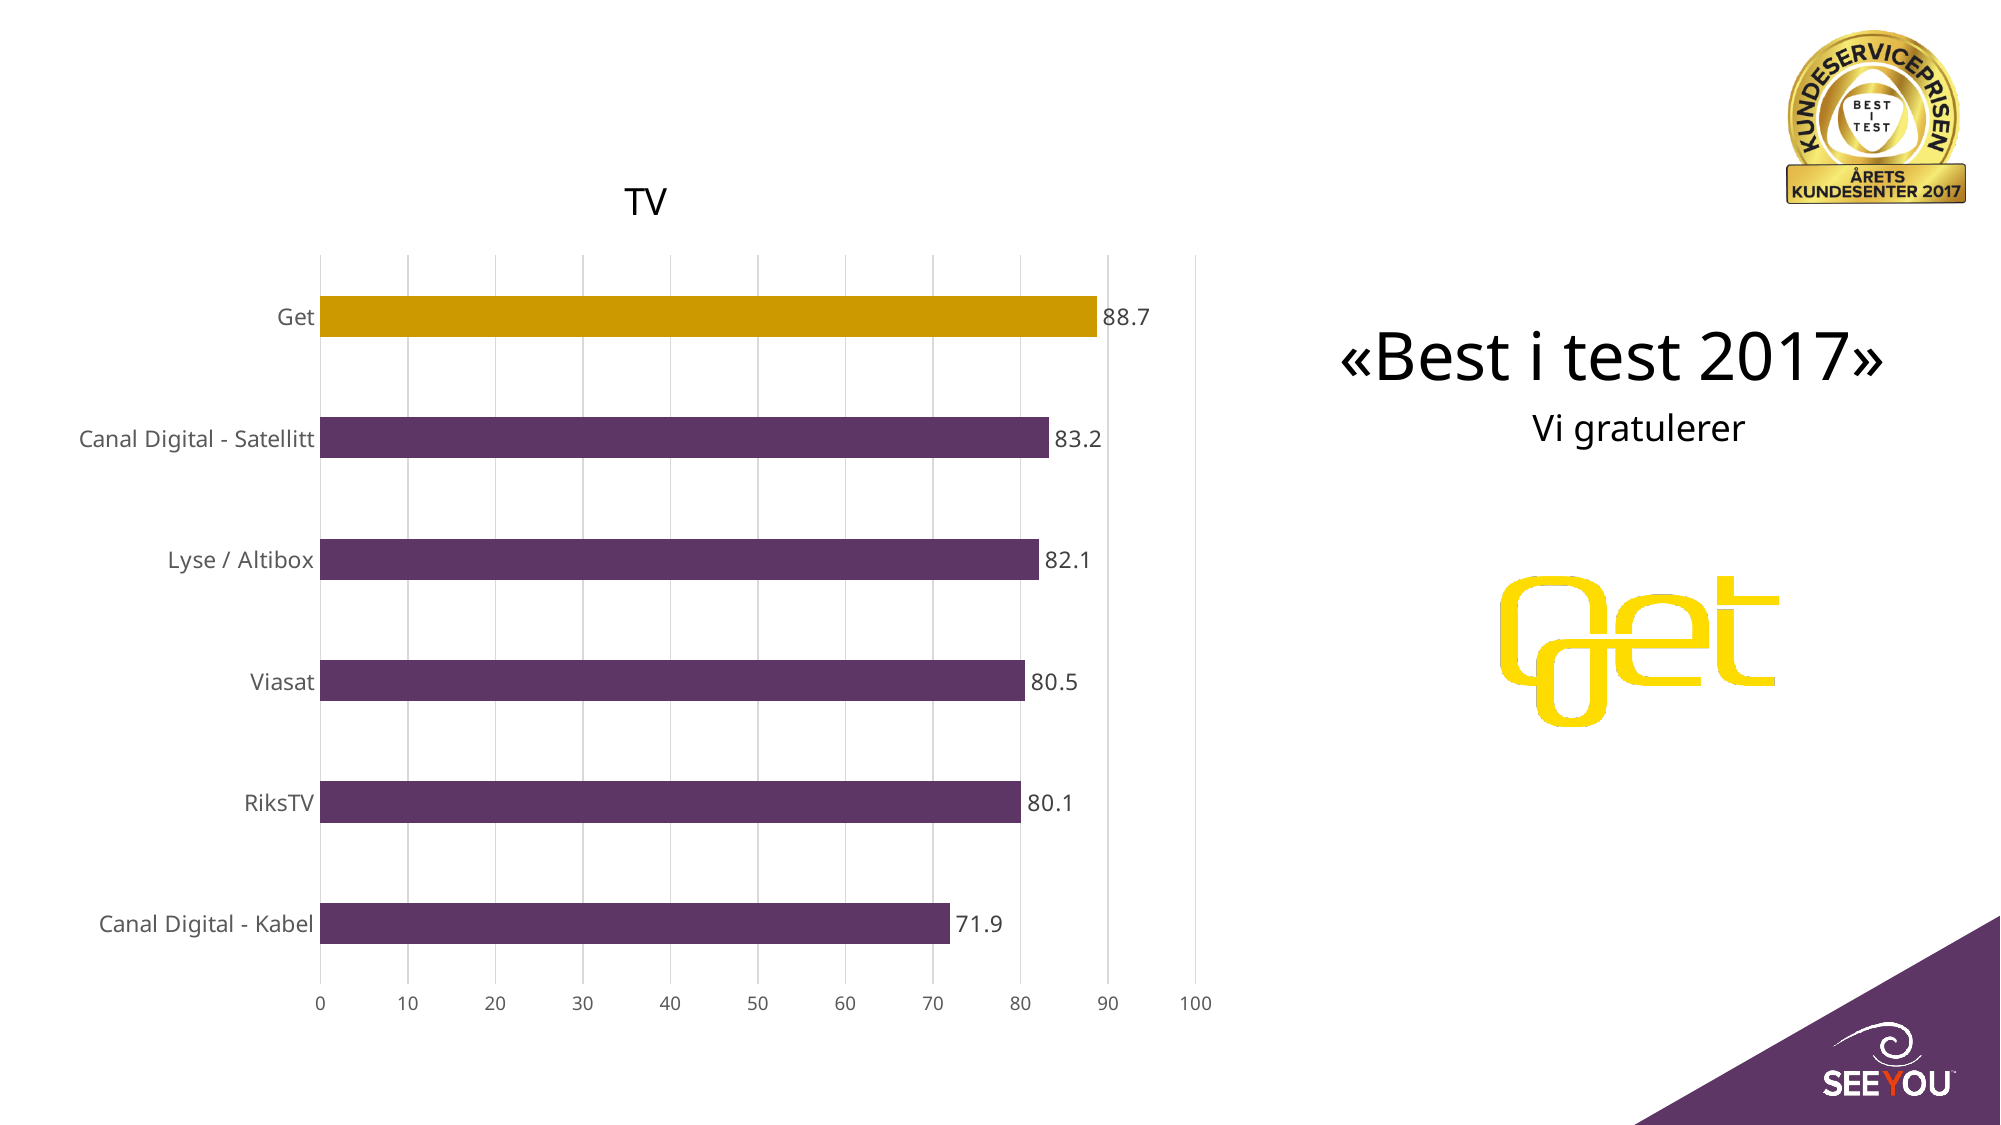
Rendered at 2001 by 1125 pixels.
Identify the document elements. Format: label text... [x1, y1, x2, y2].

picture [1823, 1022, 1956, 1096]
picture [1786, 30, 1966, 204]
chart [54, 137, 1236, 1035]
picture [1472, 484, 1807, 819]
text_box «Best i test 2017» Vi gratulerer [1321, 315, 1958, 468]
